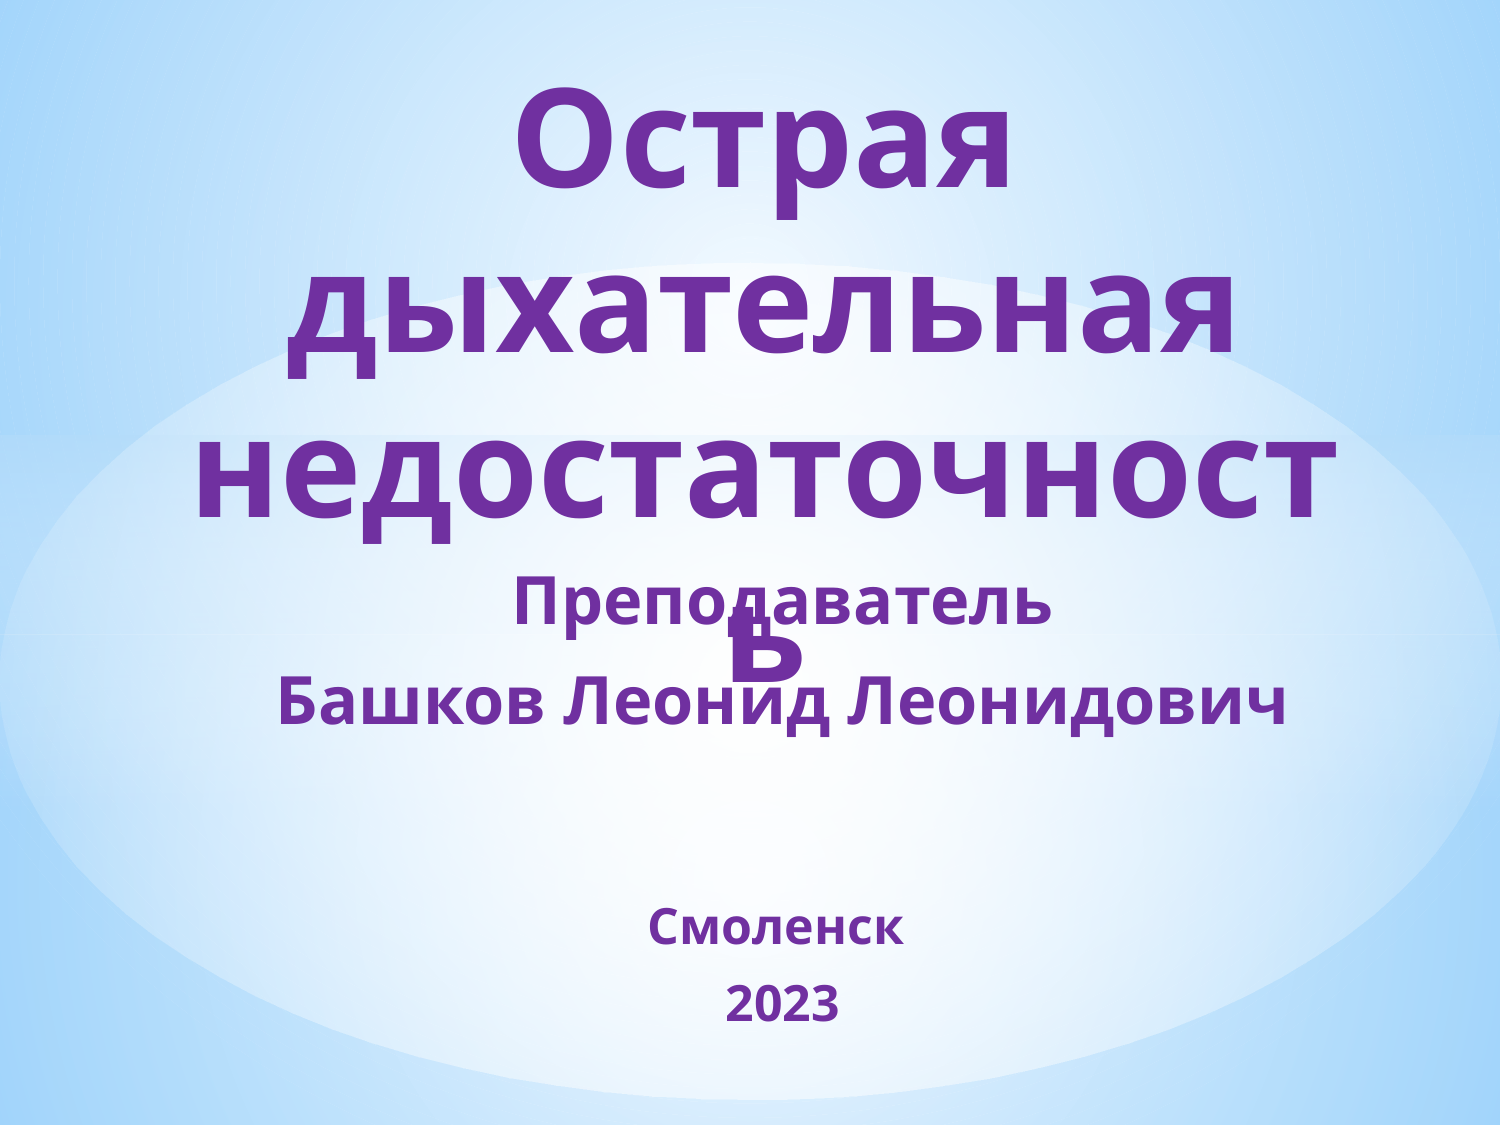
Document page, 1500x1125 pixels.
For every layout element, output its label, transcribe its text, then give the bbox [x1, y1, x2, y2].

subtitle Преподаватель Башков Леонид Леонидович Смоленск 2023 [225, 550, 1341, 1083]
title Острая дыхательная недостаточность [112, 42, 1388, 386]
